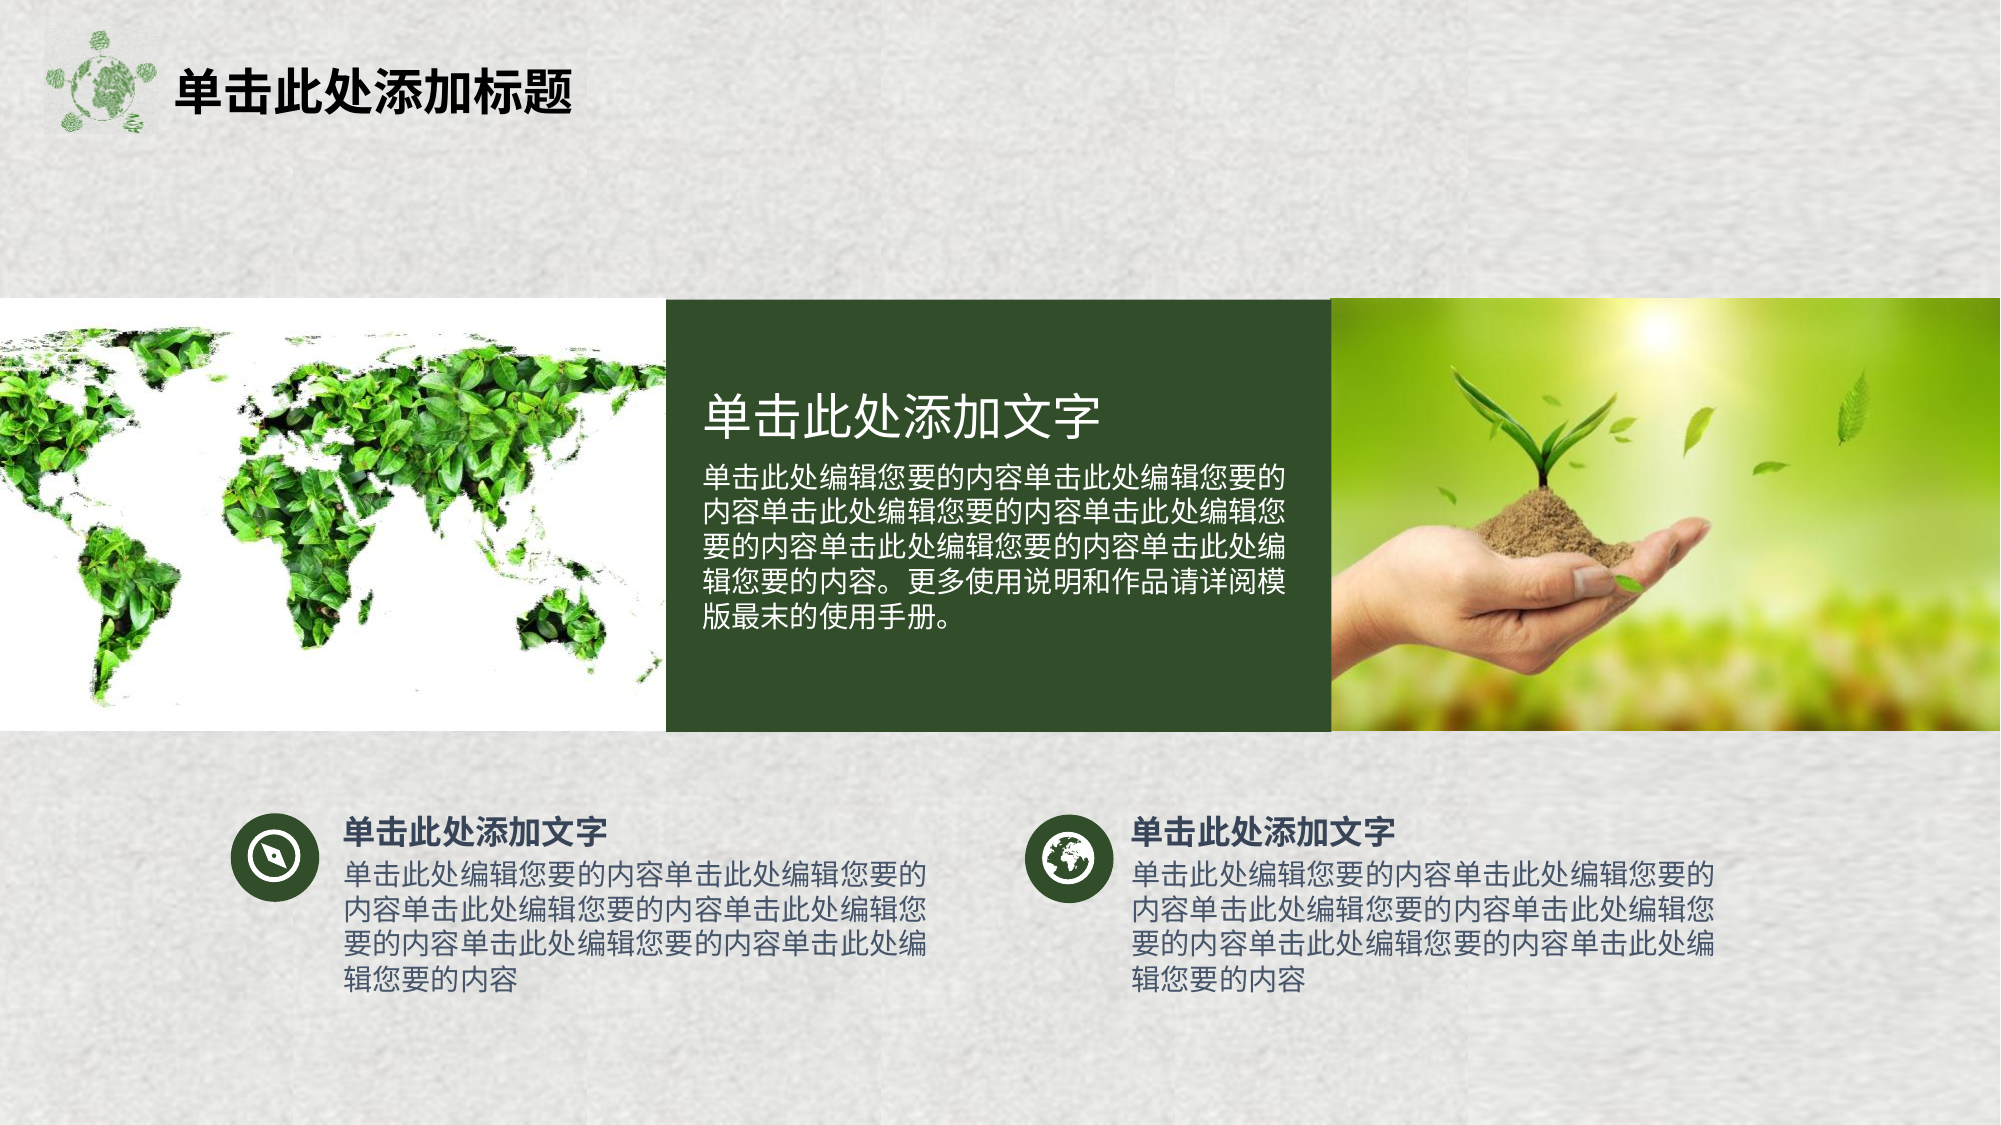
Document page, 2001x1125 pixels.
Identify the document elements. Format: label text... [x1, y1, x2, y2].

text_box 单击此处编辑您要的内容单击此处编辑您要的内容单击此处编辑您要的内容单击此处编辑您要的内容单击此处编辑您要的内容单击此处编辑您要的内容 [343, 855, 931, 996]
text_box [230, 813, 320, 902]
text_box 单击此处编辑您要的内容单击此处编辑您要的内容单击此处编辑您要的内容单击此处编辑您要的内容单击此处编辑您要的内容单击此处编辑您要的内容。更多使用说明和作品请详阅模版最末的使用手册。 [687, 451, 1317, 641]
text_box [247, 829, 301, 883]
text_box 单击此处添加文字 [342, 811, 688, 852]
text_box 单击此处编辑您要的内容单击此处编辑您要的内容单击此处编辑您要的内容单击此处编辑您要的内容单击此处编辑您要的内容单击此处编辑您要的内容 [1131, 855, 1719, 996]
text_box 单击此处添加文字 [687, 385, 1287, 446]
text_box [1025, 814, 1114, 904]
text_box 单击此处添加文字 [1130, 811, 1476, 852]
text_box [665, 299, 1332, 733]
text_box [1042, 831, 1095, 885]
text_box 单击此处添加标题 [159, 53, 594, 129]
picture [0, 0, 2001, 1125]
